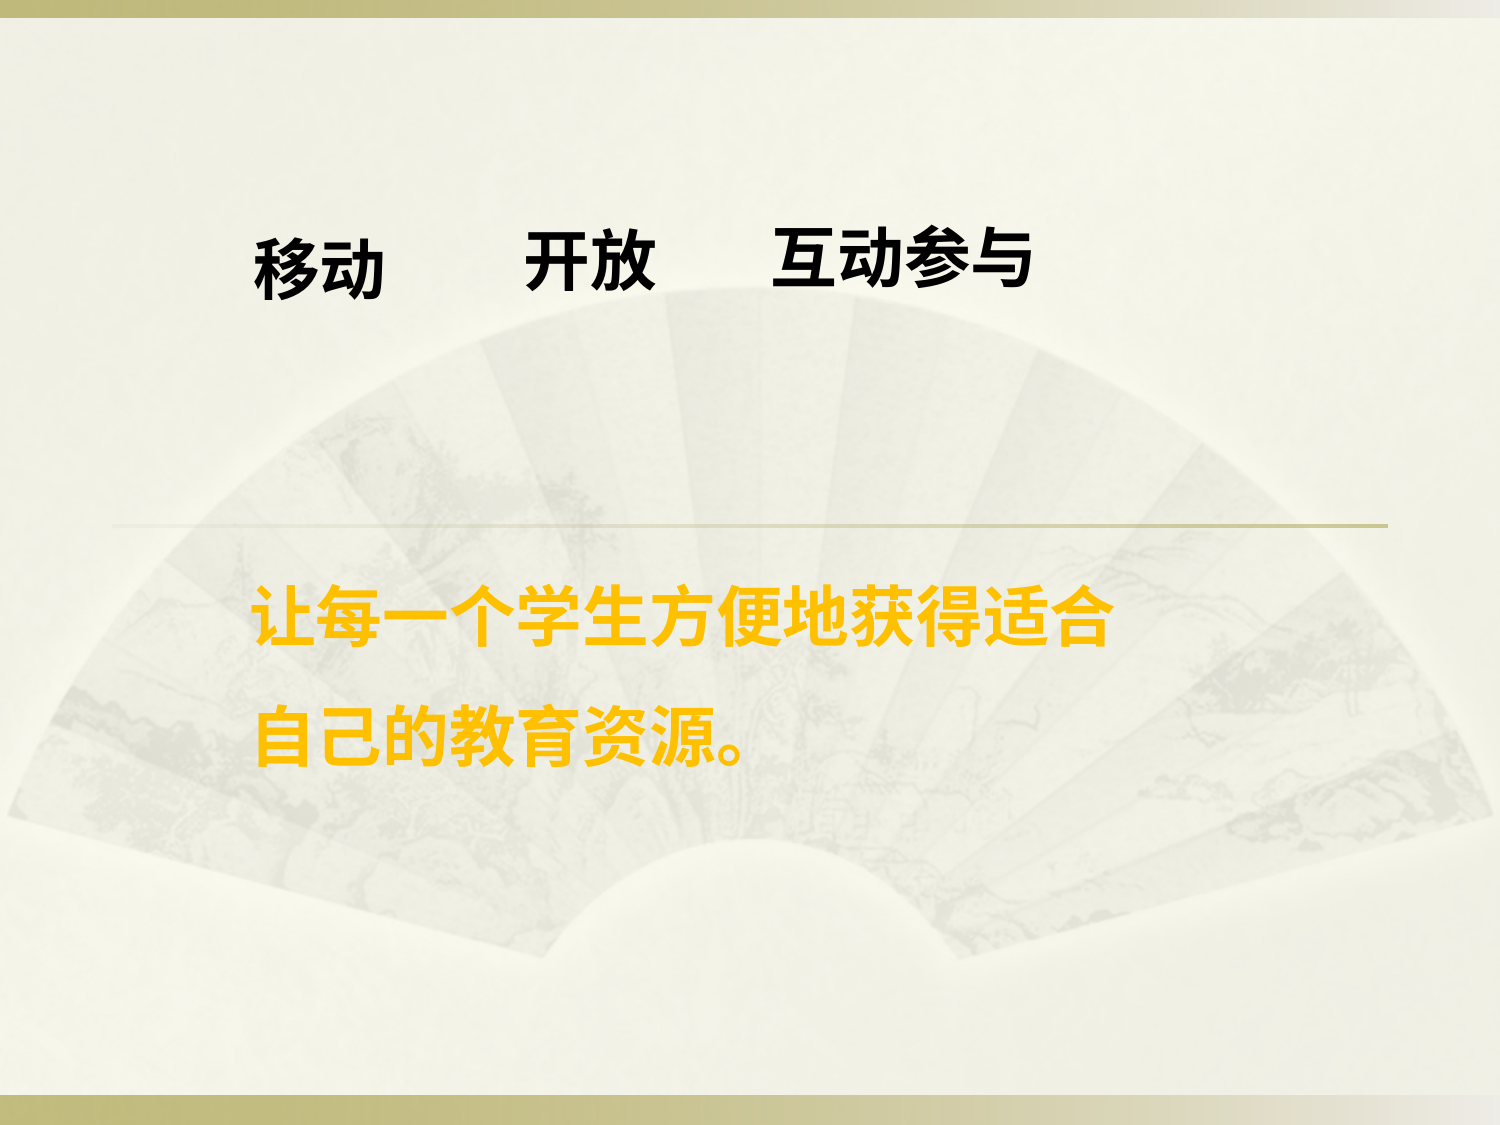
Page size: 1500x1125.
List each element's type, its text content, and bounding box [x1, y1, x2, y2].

text_box 开放 [509, 210, 673, 306]
text_box 互动参与 [755, 208, 1053, 304]
text_box 移动 [238, 220, 433, 316]
text_box 让每一个学生方便地获得适合 自己的教育资源。 [234, 527, 1207, 782]
